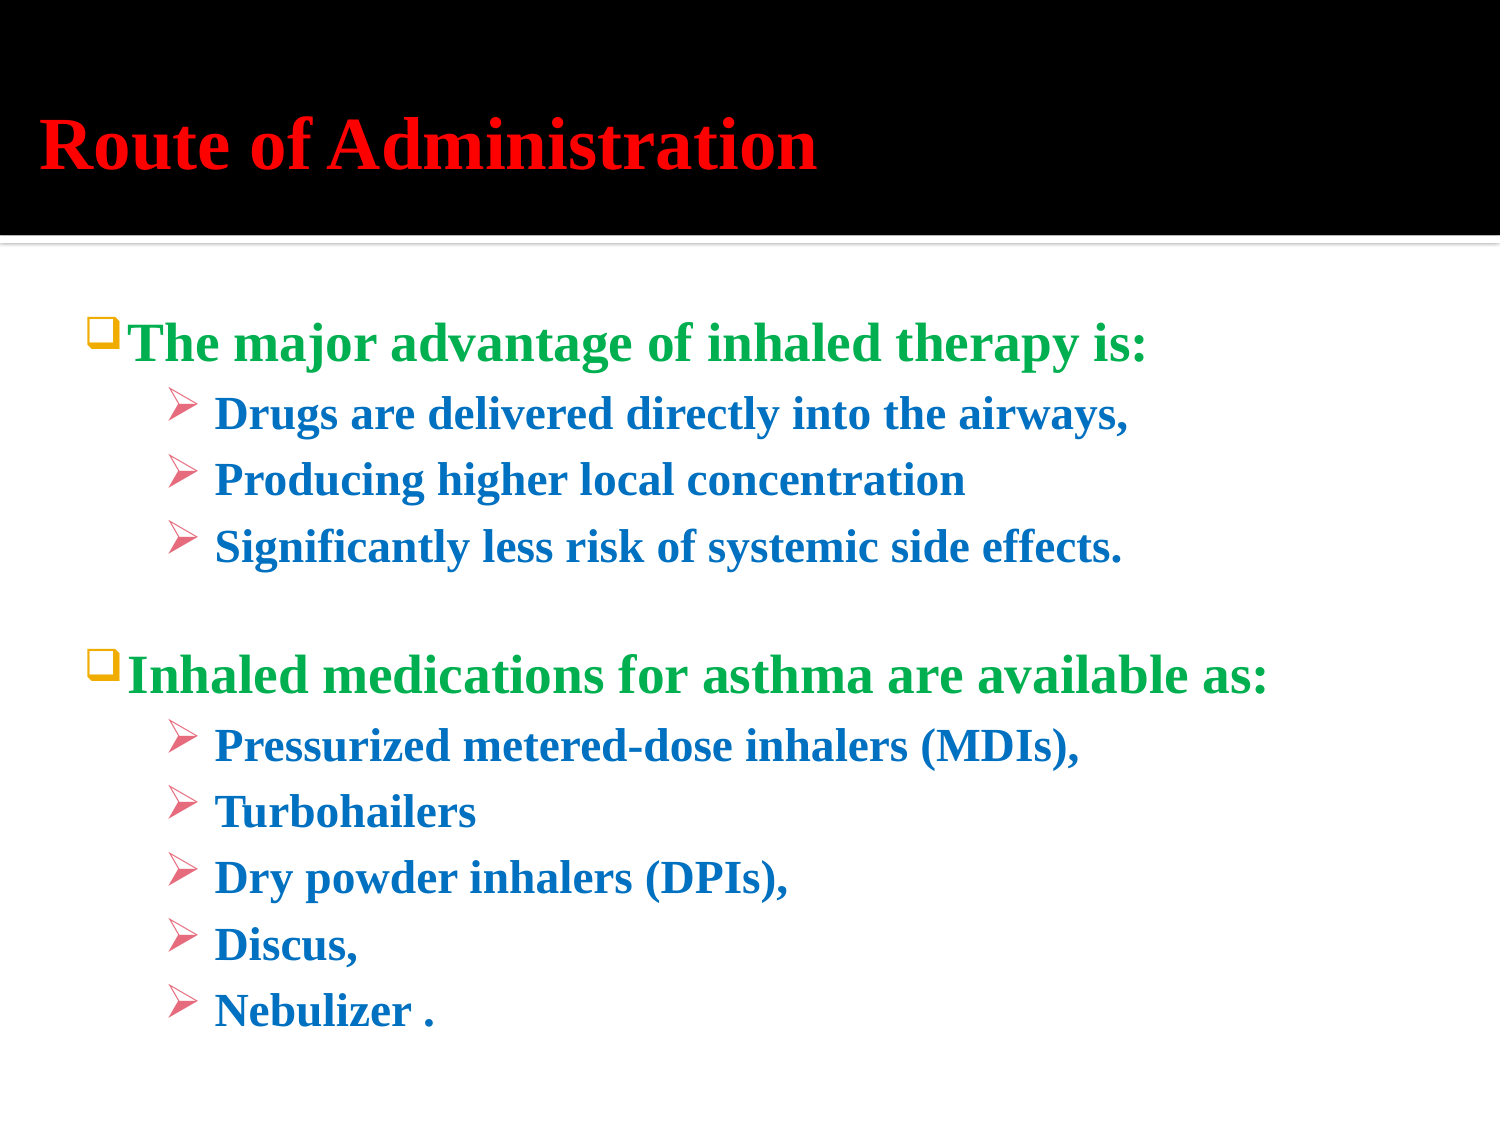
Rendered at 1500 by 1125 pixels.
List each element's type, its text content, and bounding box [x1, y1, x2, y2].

text_box Route of Administration [24, 87, 988, 193]
list The major advantage of inhaled therapy is: Drugs are delivered directly into the airways, Producing higher local concentration Significantly less risk of systemic side effects. Inhaled medications for asthma are available as: Pressurized metered-dose inhalers (MDIs), Turbohailers Dry powder inhalers (DPIs), Discus, Nebulizer . [75, 291, 1425, 1050]
